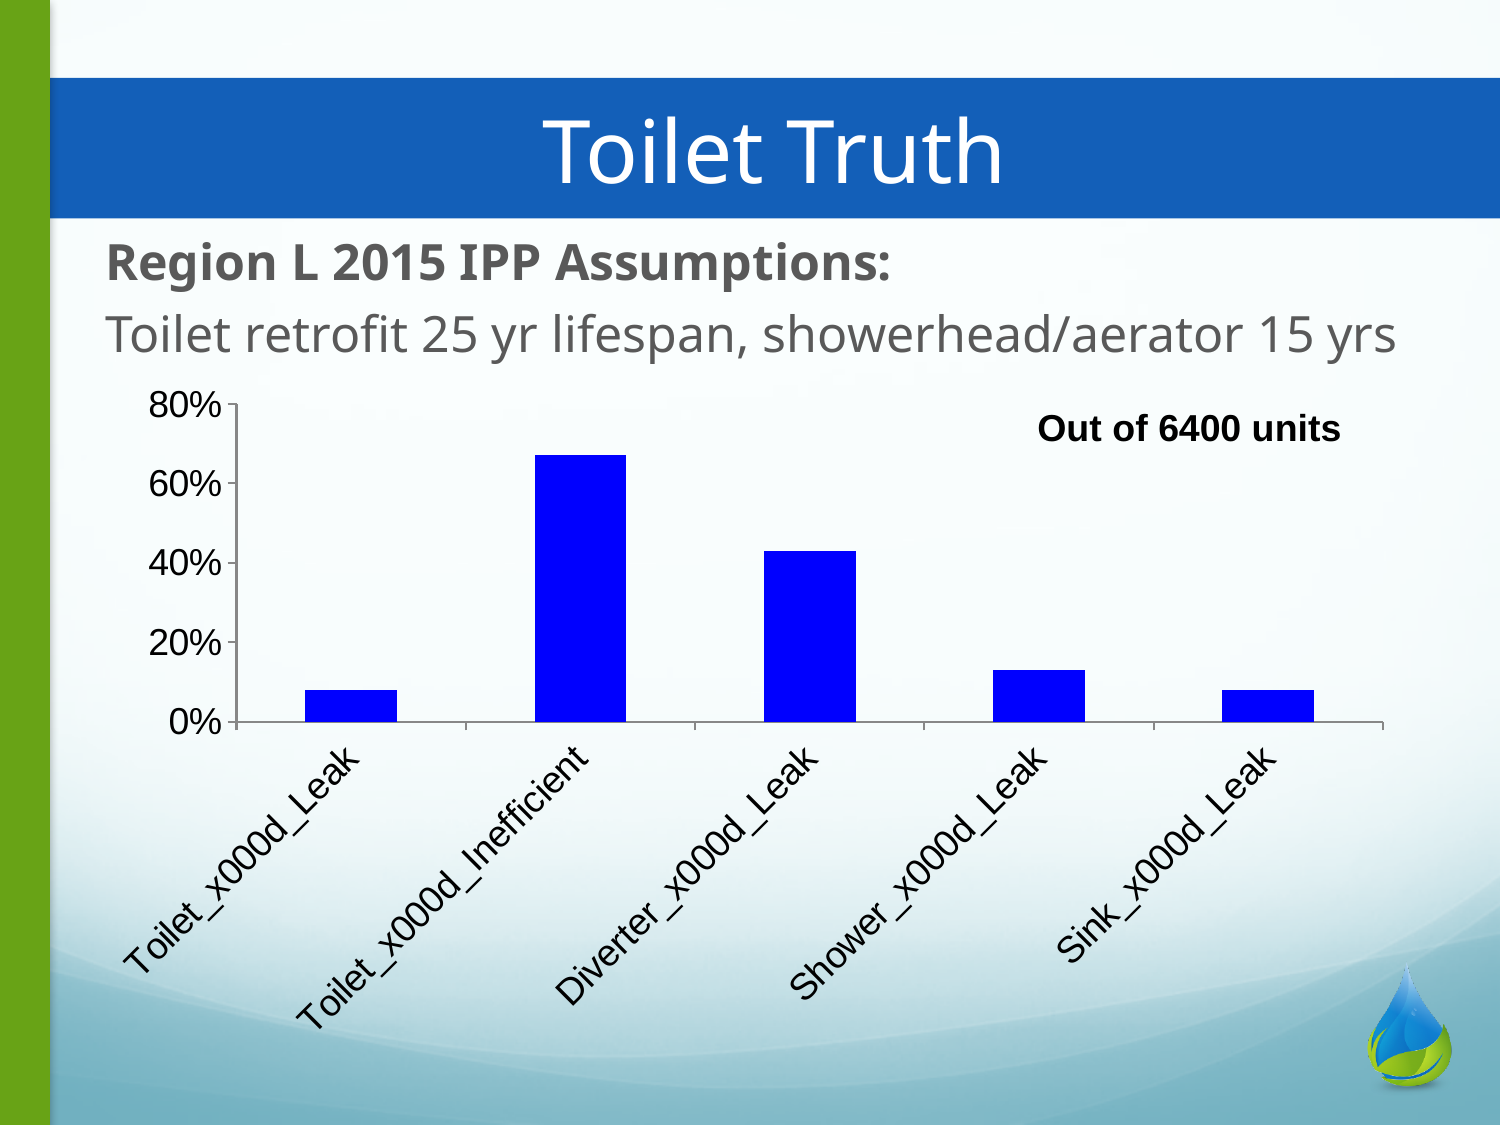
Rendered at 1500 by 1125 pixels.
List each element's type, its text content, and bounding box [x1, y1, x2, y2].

text_box Region L 2015 IPP Assumptions: Toilet retrofit 25 yr lifespan, showerhead/aerator 15 yrs [90, 222, 1461, 324]
text_box [0, 0, 51, 1125]
chart [89, 368, 1410, 1057]
picture [1357, 949, 1461, 1101]
title Toilet Truth [58, 77, 1500, 219]
